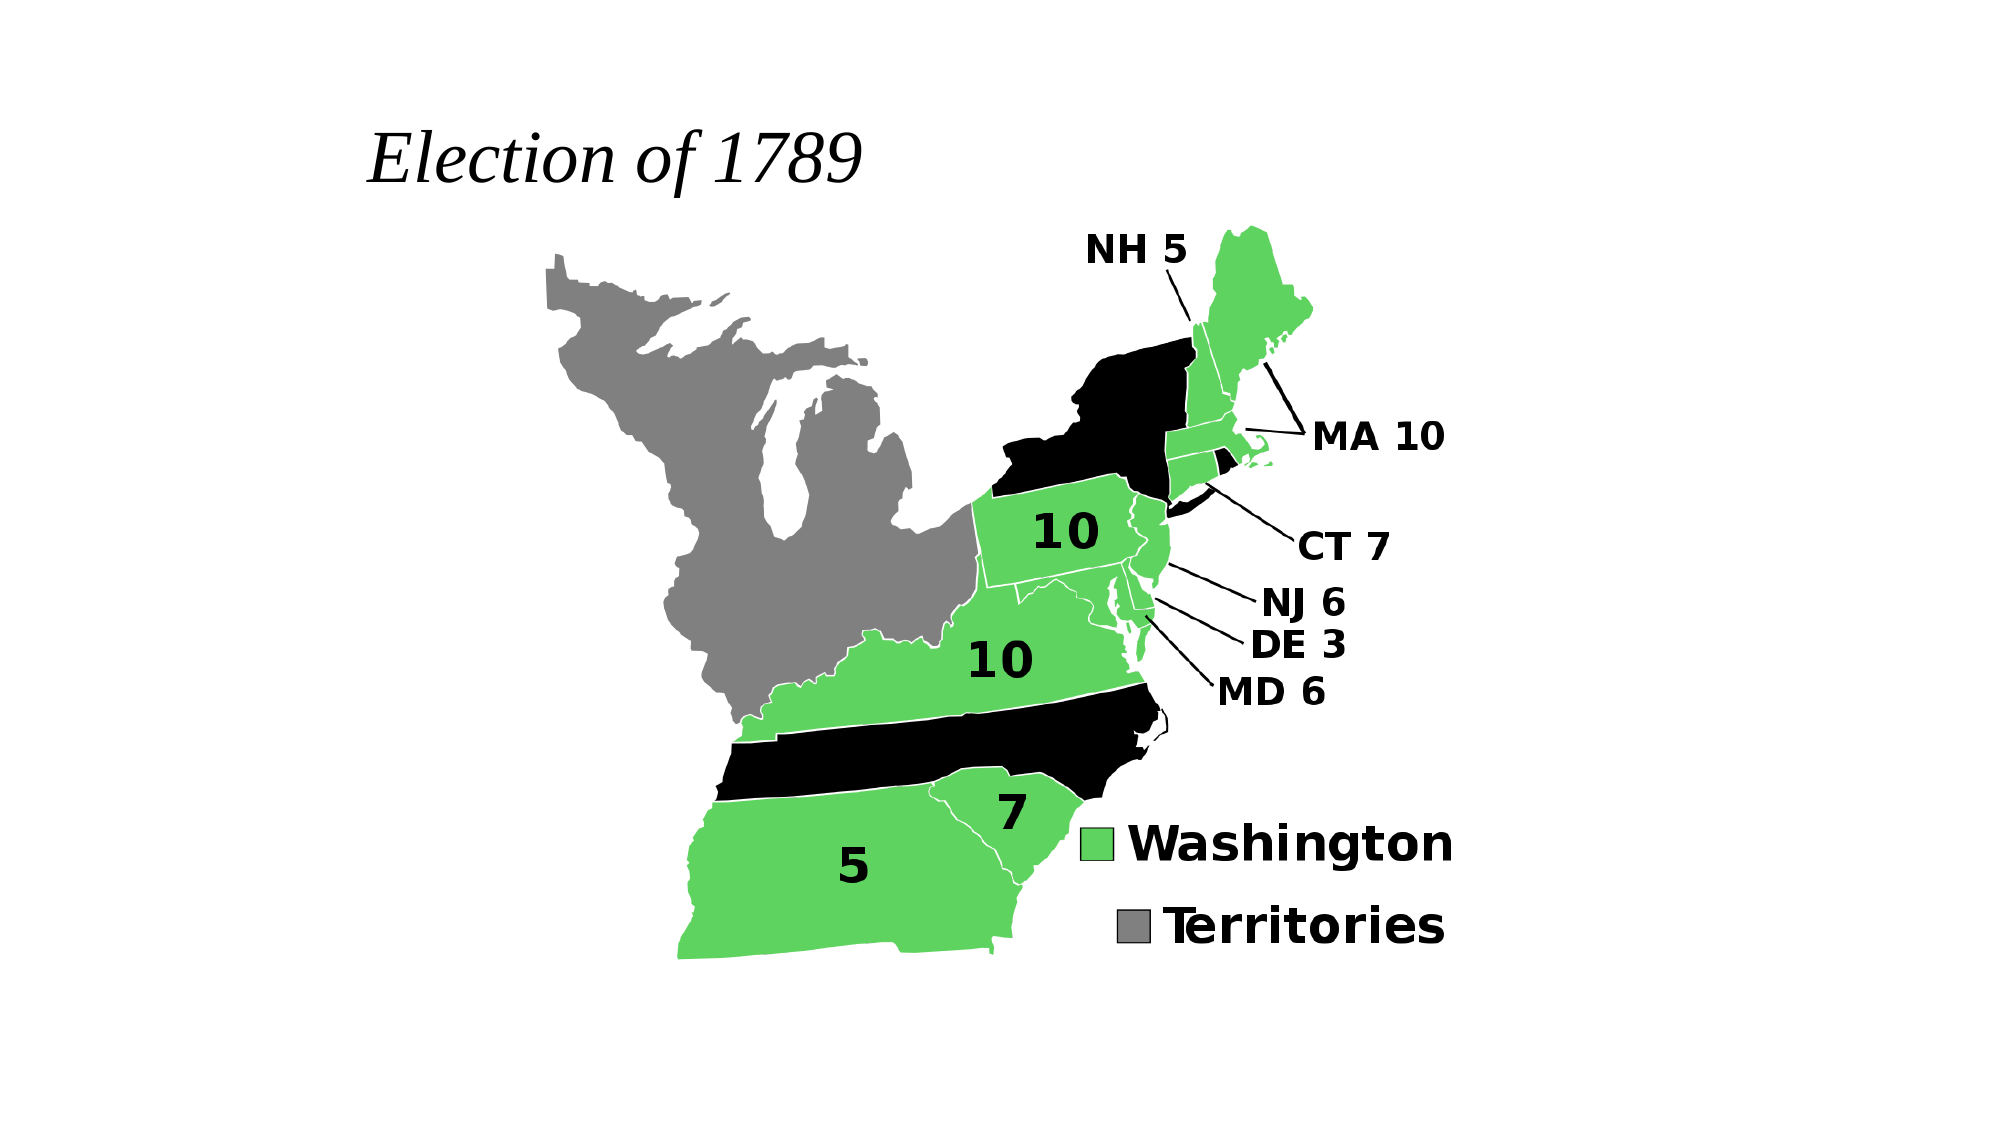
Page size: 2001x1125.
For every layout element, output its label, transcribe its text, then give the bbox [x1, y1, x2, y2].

text_box Election of 1789 [352, 99, 878, 205]
picture [524, 212, 1459, 975]
